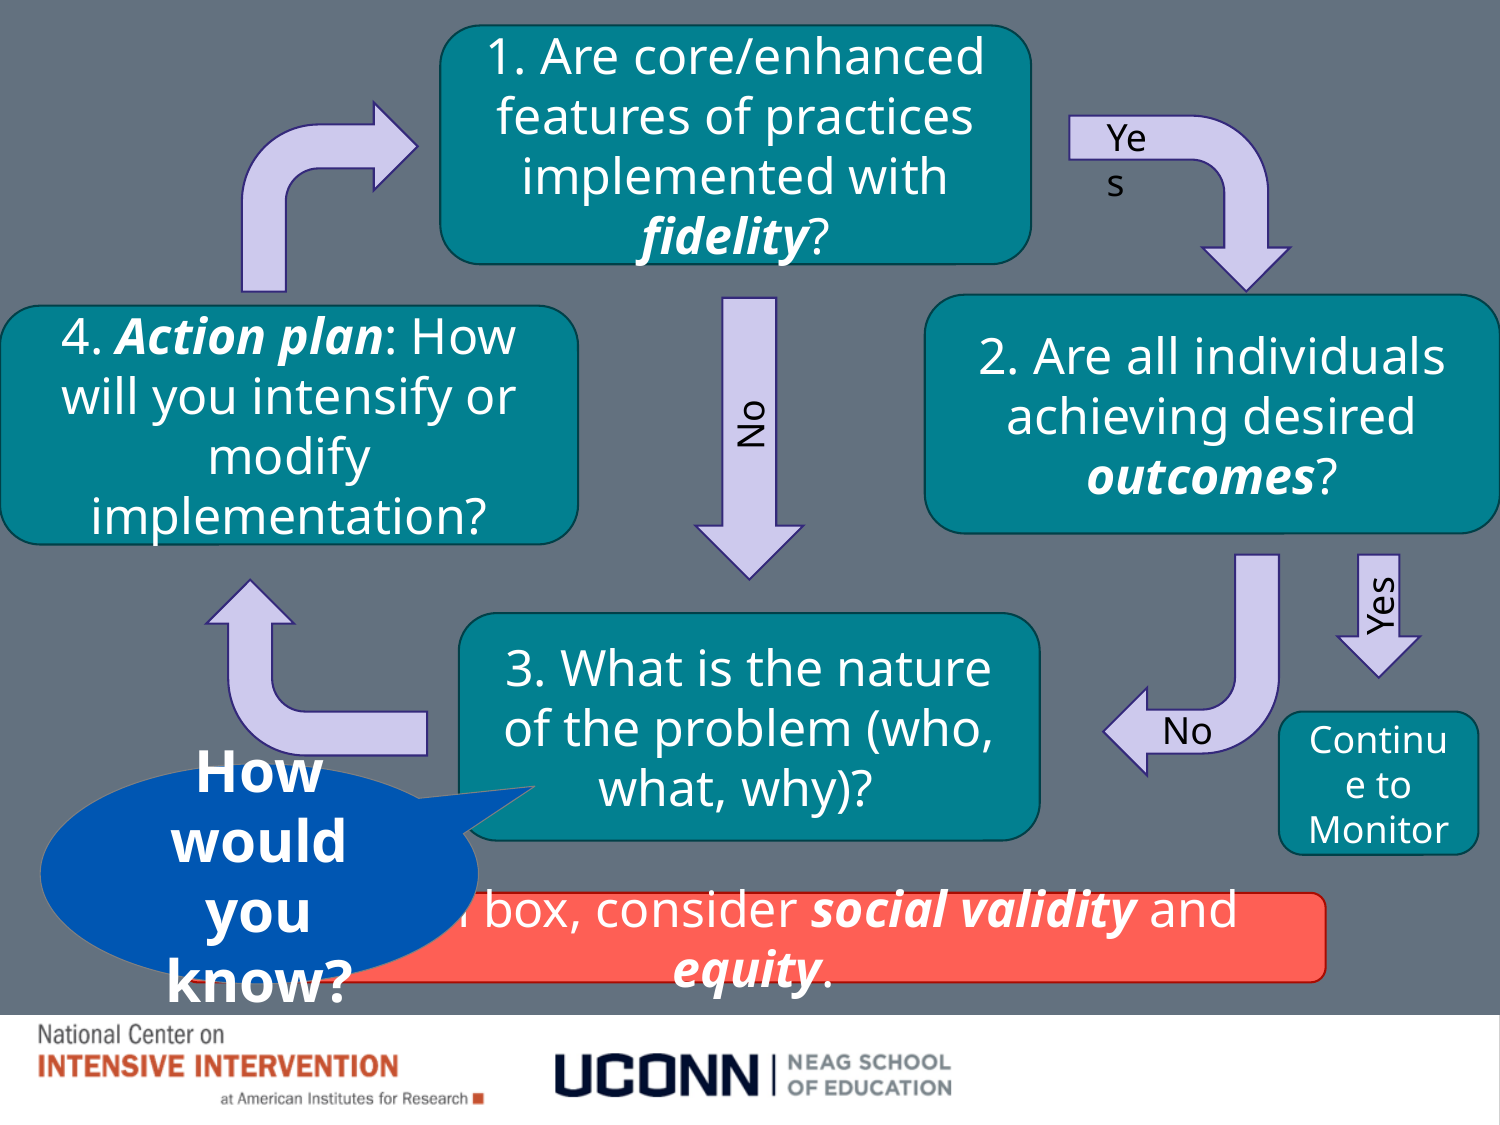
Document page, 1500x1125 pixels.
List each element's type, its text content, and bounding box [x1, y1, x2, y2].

text_box [203, 578, 429, 757]
text_box Continue to Monitor [1277, 710, 1480, 856]
text_box 3. What is the nature of the problem (who, what, why)? [457, 612, 1041, 842]
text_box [1069, 106, 1291, 292]
text_box [240, 99, 420, 293]
text_box For each box, consider social validity and equity. [295, 891, 1327, 984]
text_box 1. Are core/enhanced features of practices implemented with fidelity? [439, 24, 1033, 266]
text_box No [692, 296, 806, 582]
text_box Yes [1334, 553, 1423, 680]
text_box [1103, 554, 1279, 776]
picture [0, 1015, 1500, 1125]
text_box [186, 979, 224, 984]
text_box 4. Action plan: How will you intensify or modify implementation? [0, 304, 580, 546]
text_box 2. Are all individuals achieving desired outcomes? [923, 293, 1500, 535]
text_box How would you know? [39, 763, 536, 985]
